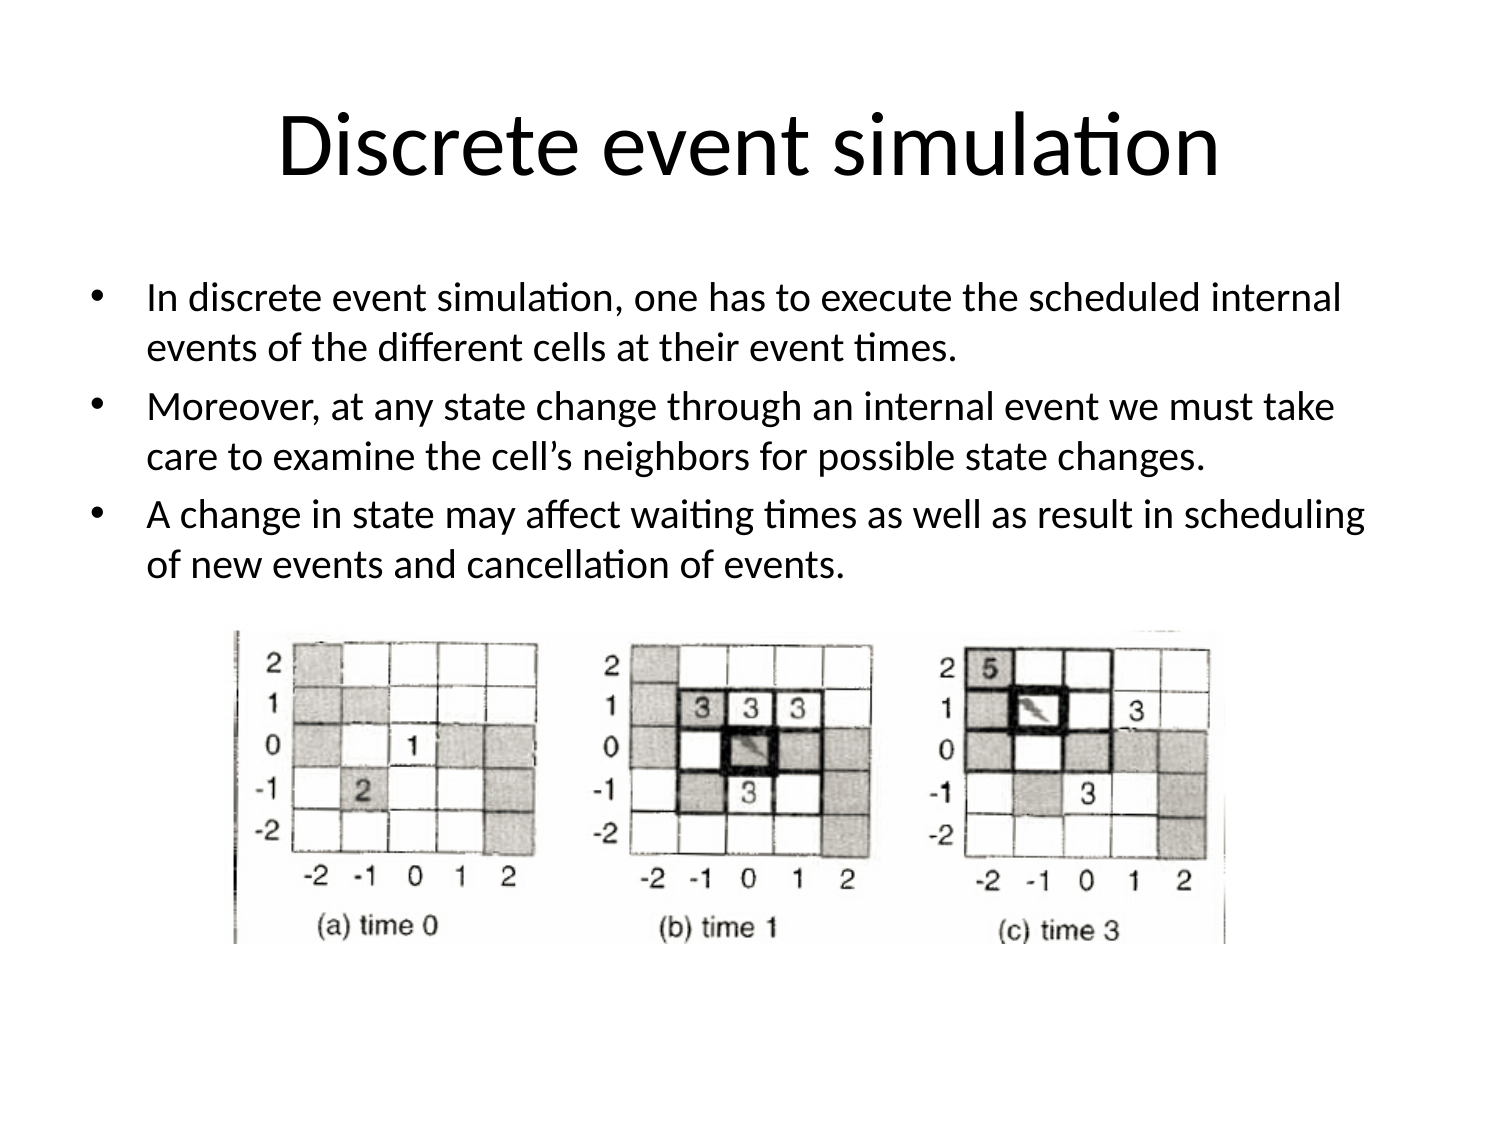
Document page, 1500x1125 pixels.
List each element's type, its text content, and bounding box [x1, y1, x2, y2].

picture [212, 612, 1246, 944]
list In discrete event simulation, one has to execute the scheduled internal events of the different cells at their event times. Moreover, at any state change through an internal event we must take care to examine the cell’s neighbors for possible state changes. A change in state may affect waiting times as well as result in scheduling of new events and cancellation of events. [75, 262, 1425, 1005]
title Discrete event simulation [75, 45, 1425, 233]
